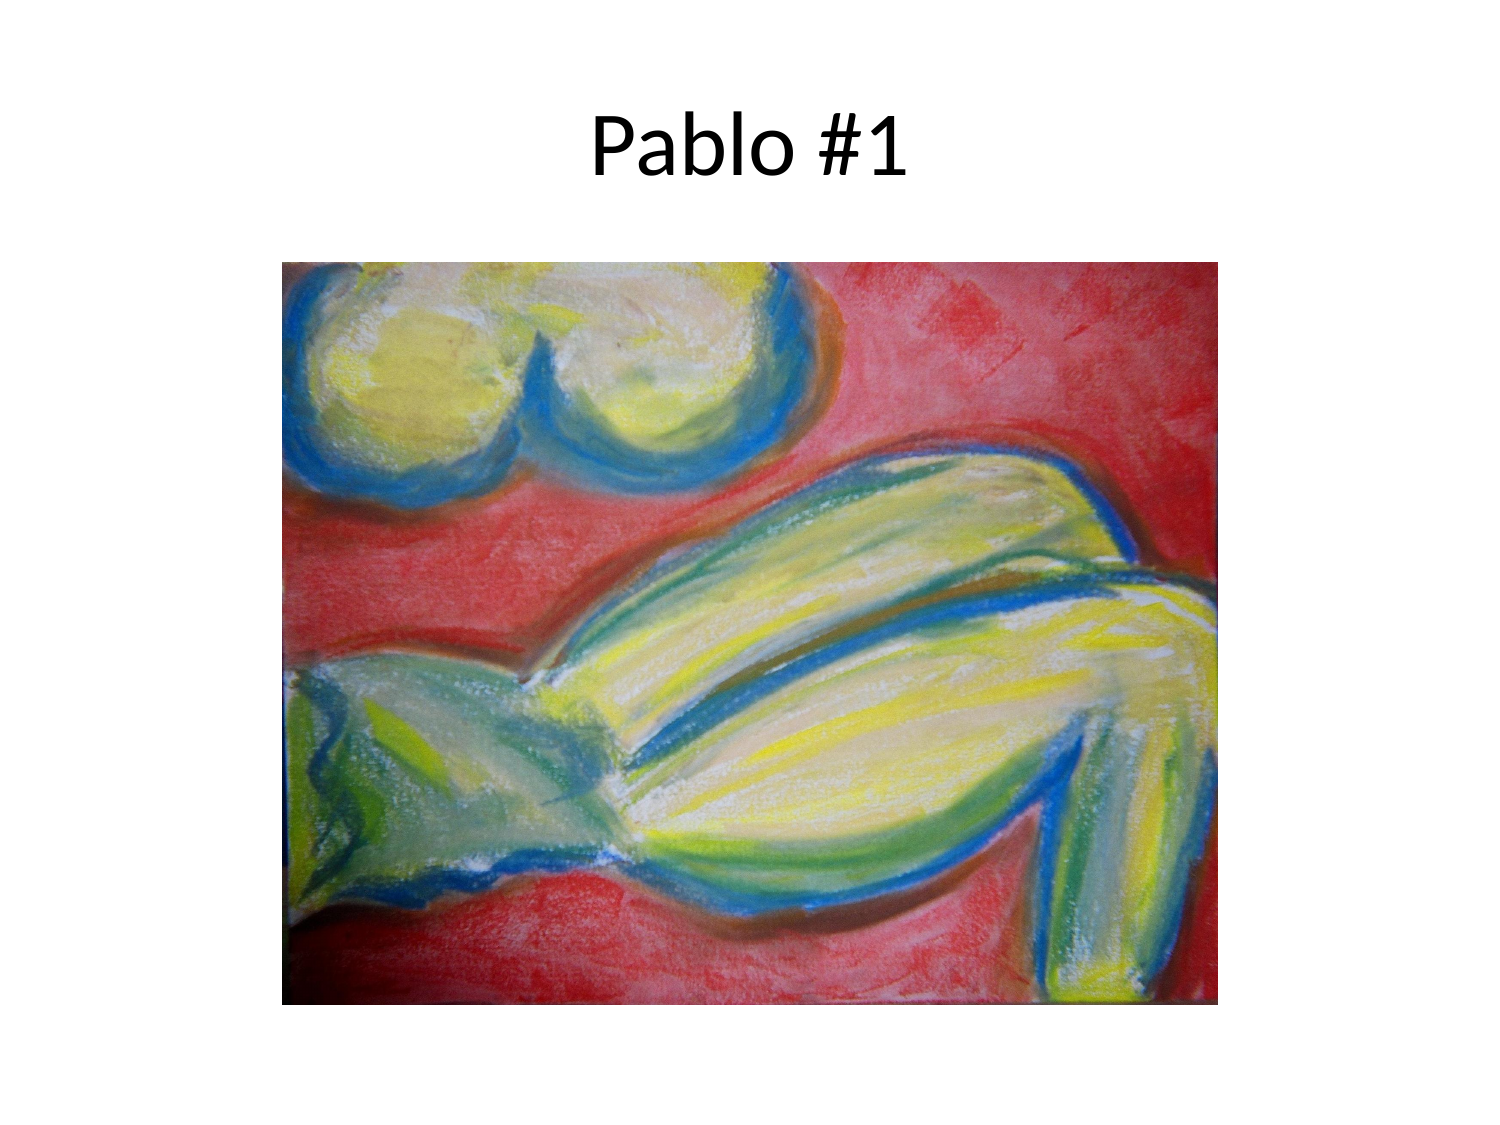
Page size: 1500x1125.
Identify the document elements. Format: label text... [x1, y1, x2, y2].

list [282, 262, 1218, 1006]
title Pablo #1 [75, 45, 1425, 233]
